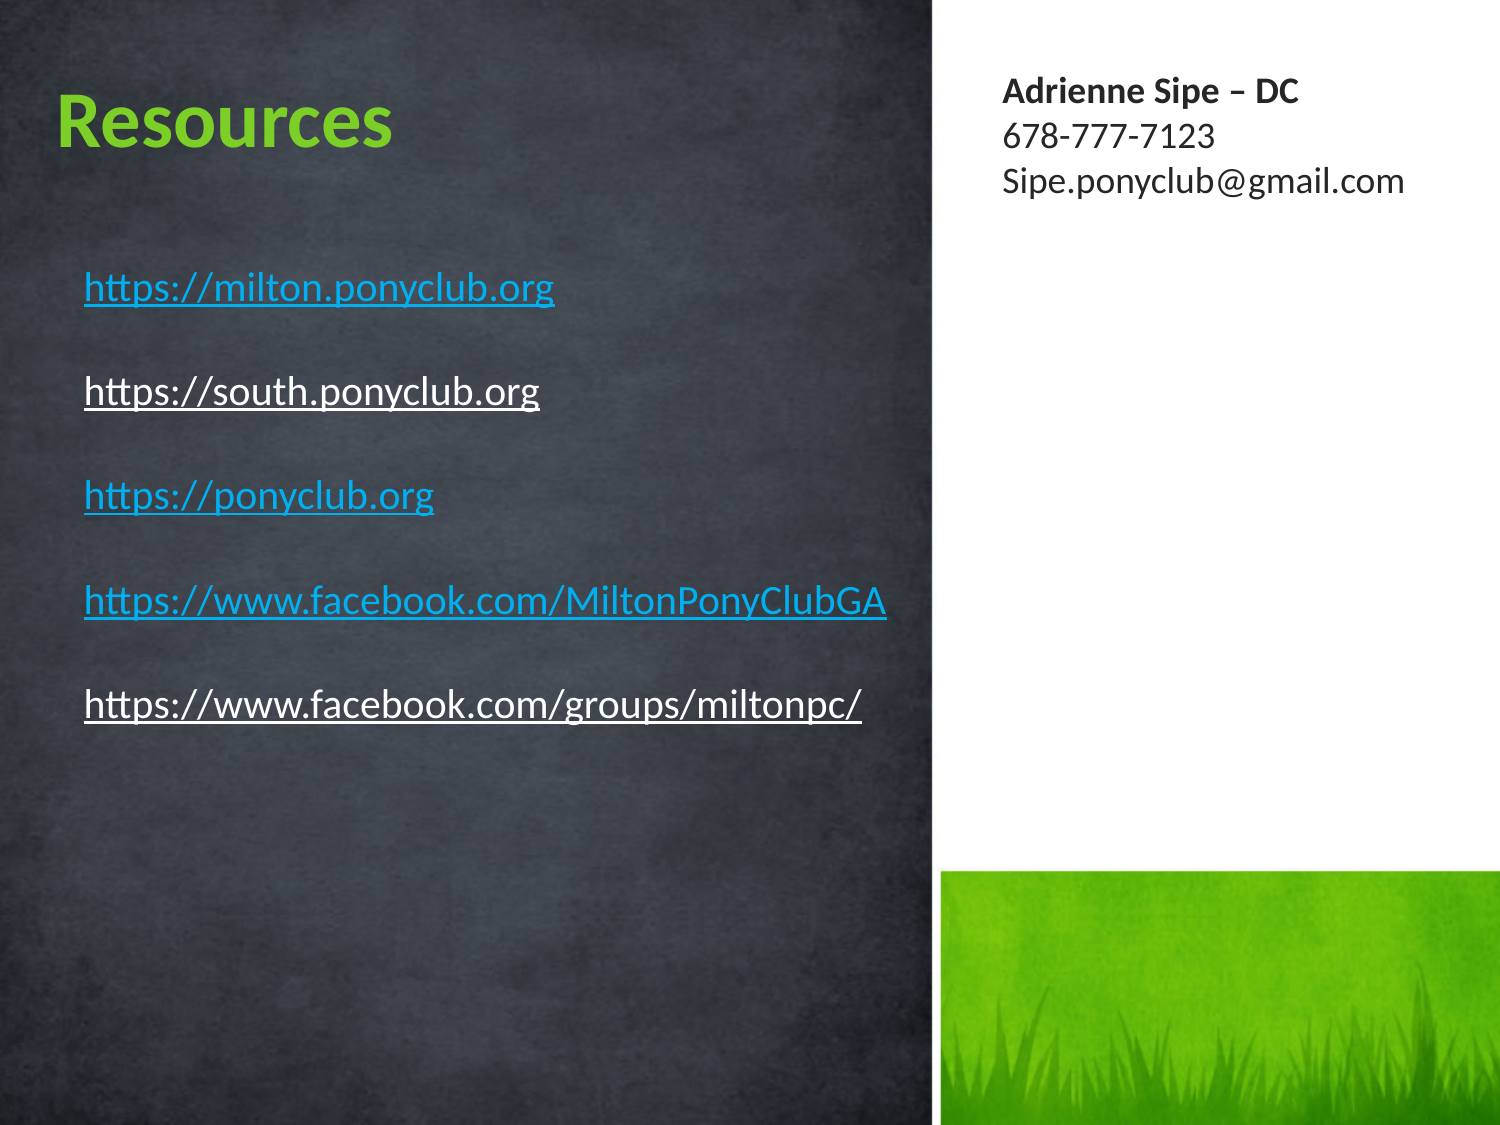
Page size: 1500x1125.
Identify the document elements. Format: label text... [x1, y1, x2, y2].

picture [0, 0, 1500, 1125]
text_box https://milton.ponyclub.org https://south.ponyclub.org https://ponyclub.org https://www.facebook.com/MiltonPonyClubGA https://www.facebook.com/groups/miltonpc/ [68, 200, 913, 1125]
text_box Adrienne Sipe – DC 678-777-7123 Sipe.ponyclub@gmail.com [987, 58, 1450, 344]
text_box Resources [41, 58, 805, 171]
